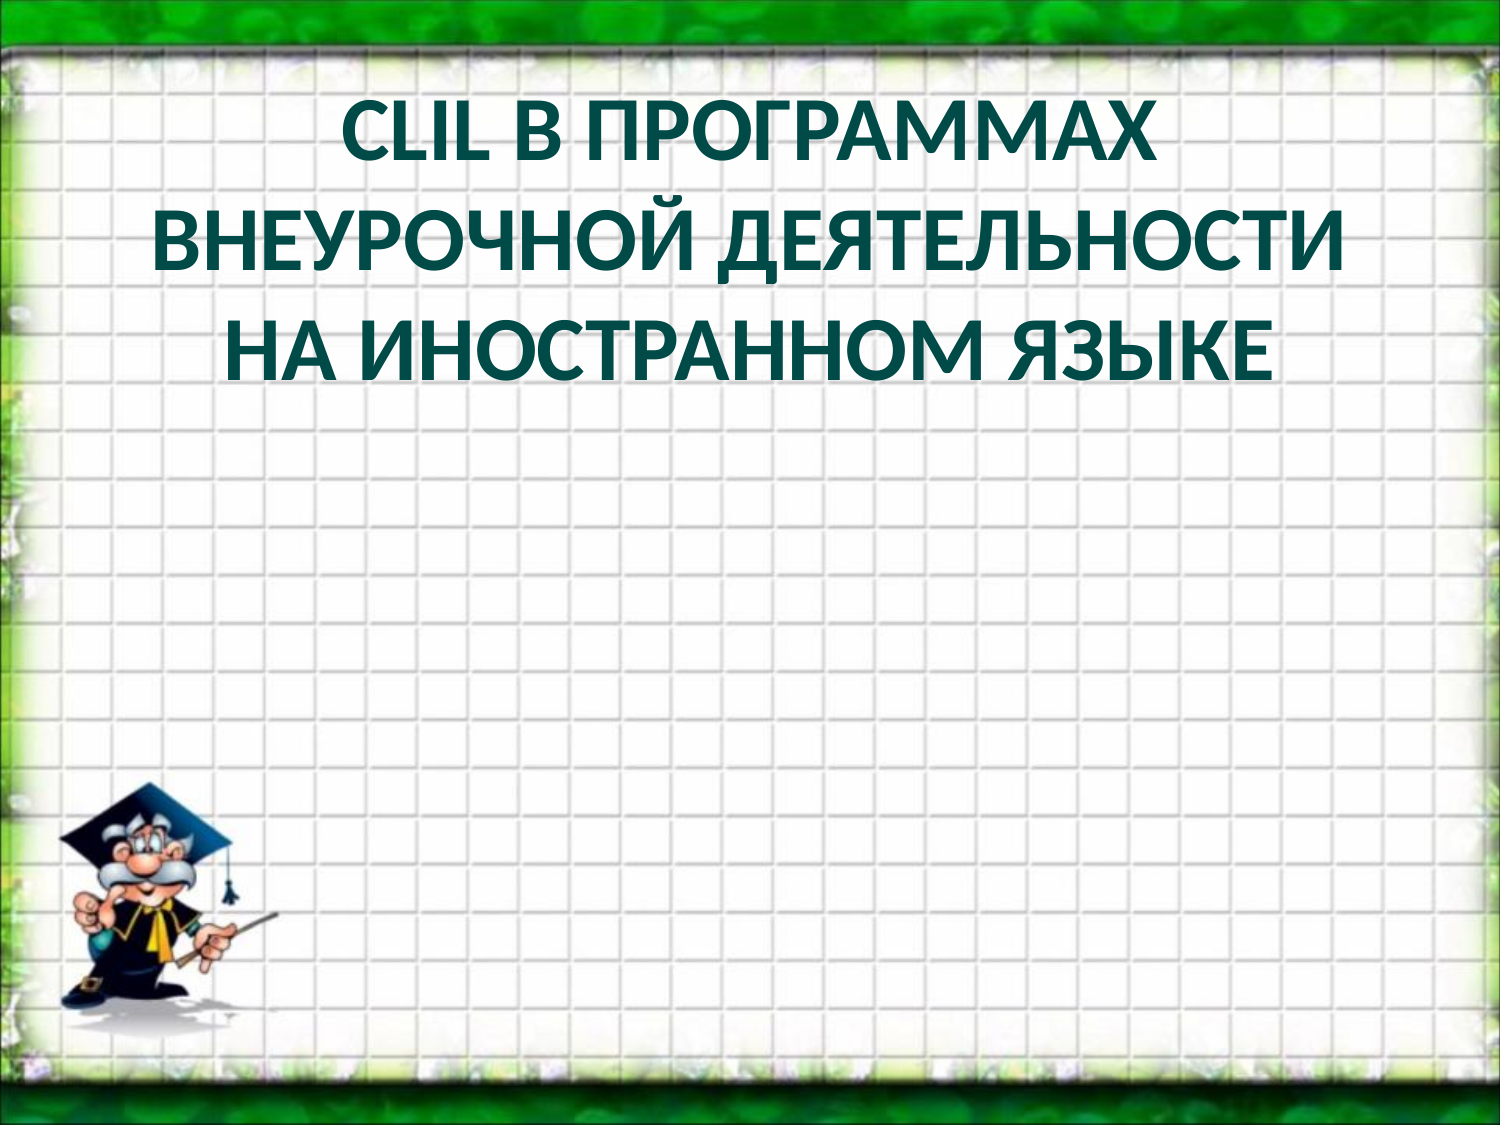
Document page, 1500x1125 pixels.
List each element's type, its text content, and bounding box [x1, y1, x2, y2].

title CLIL В ПРОГРАММАХ ВНЕУРОЧНОЙ ДЕЯТЕЛЬНОСТИ НА ИНОСТРАННОМ ЯЗЫКЕ [75, 45, 1425, 422]
picture [0, 0, 1500, 1125]
